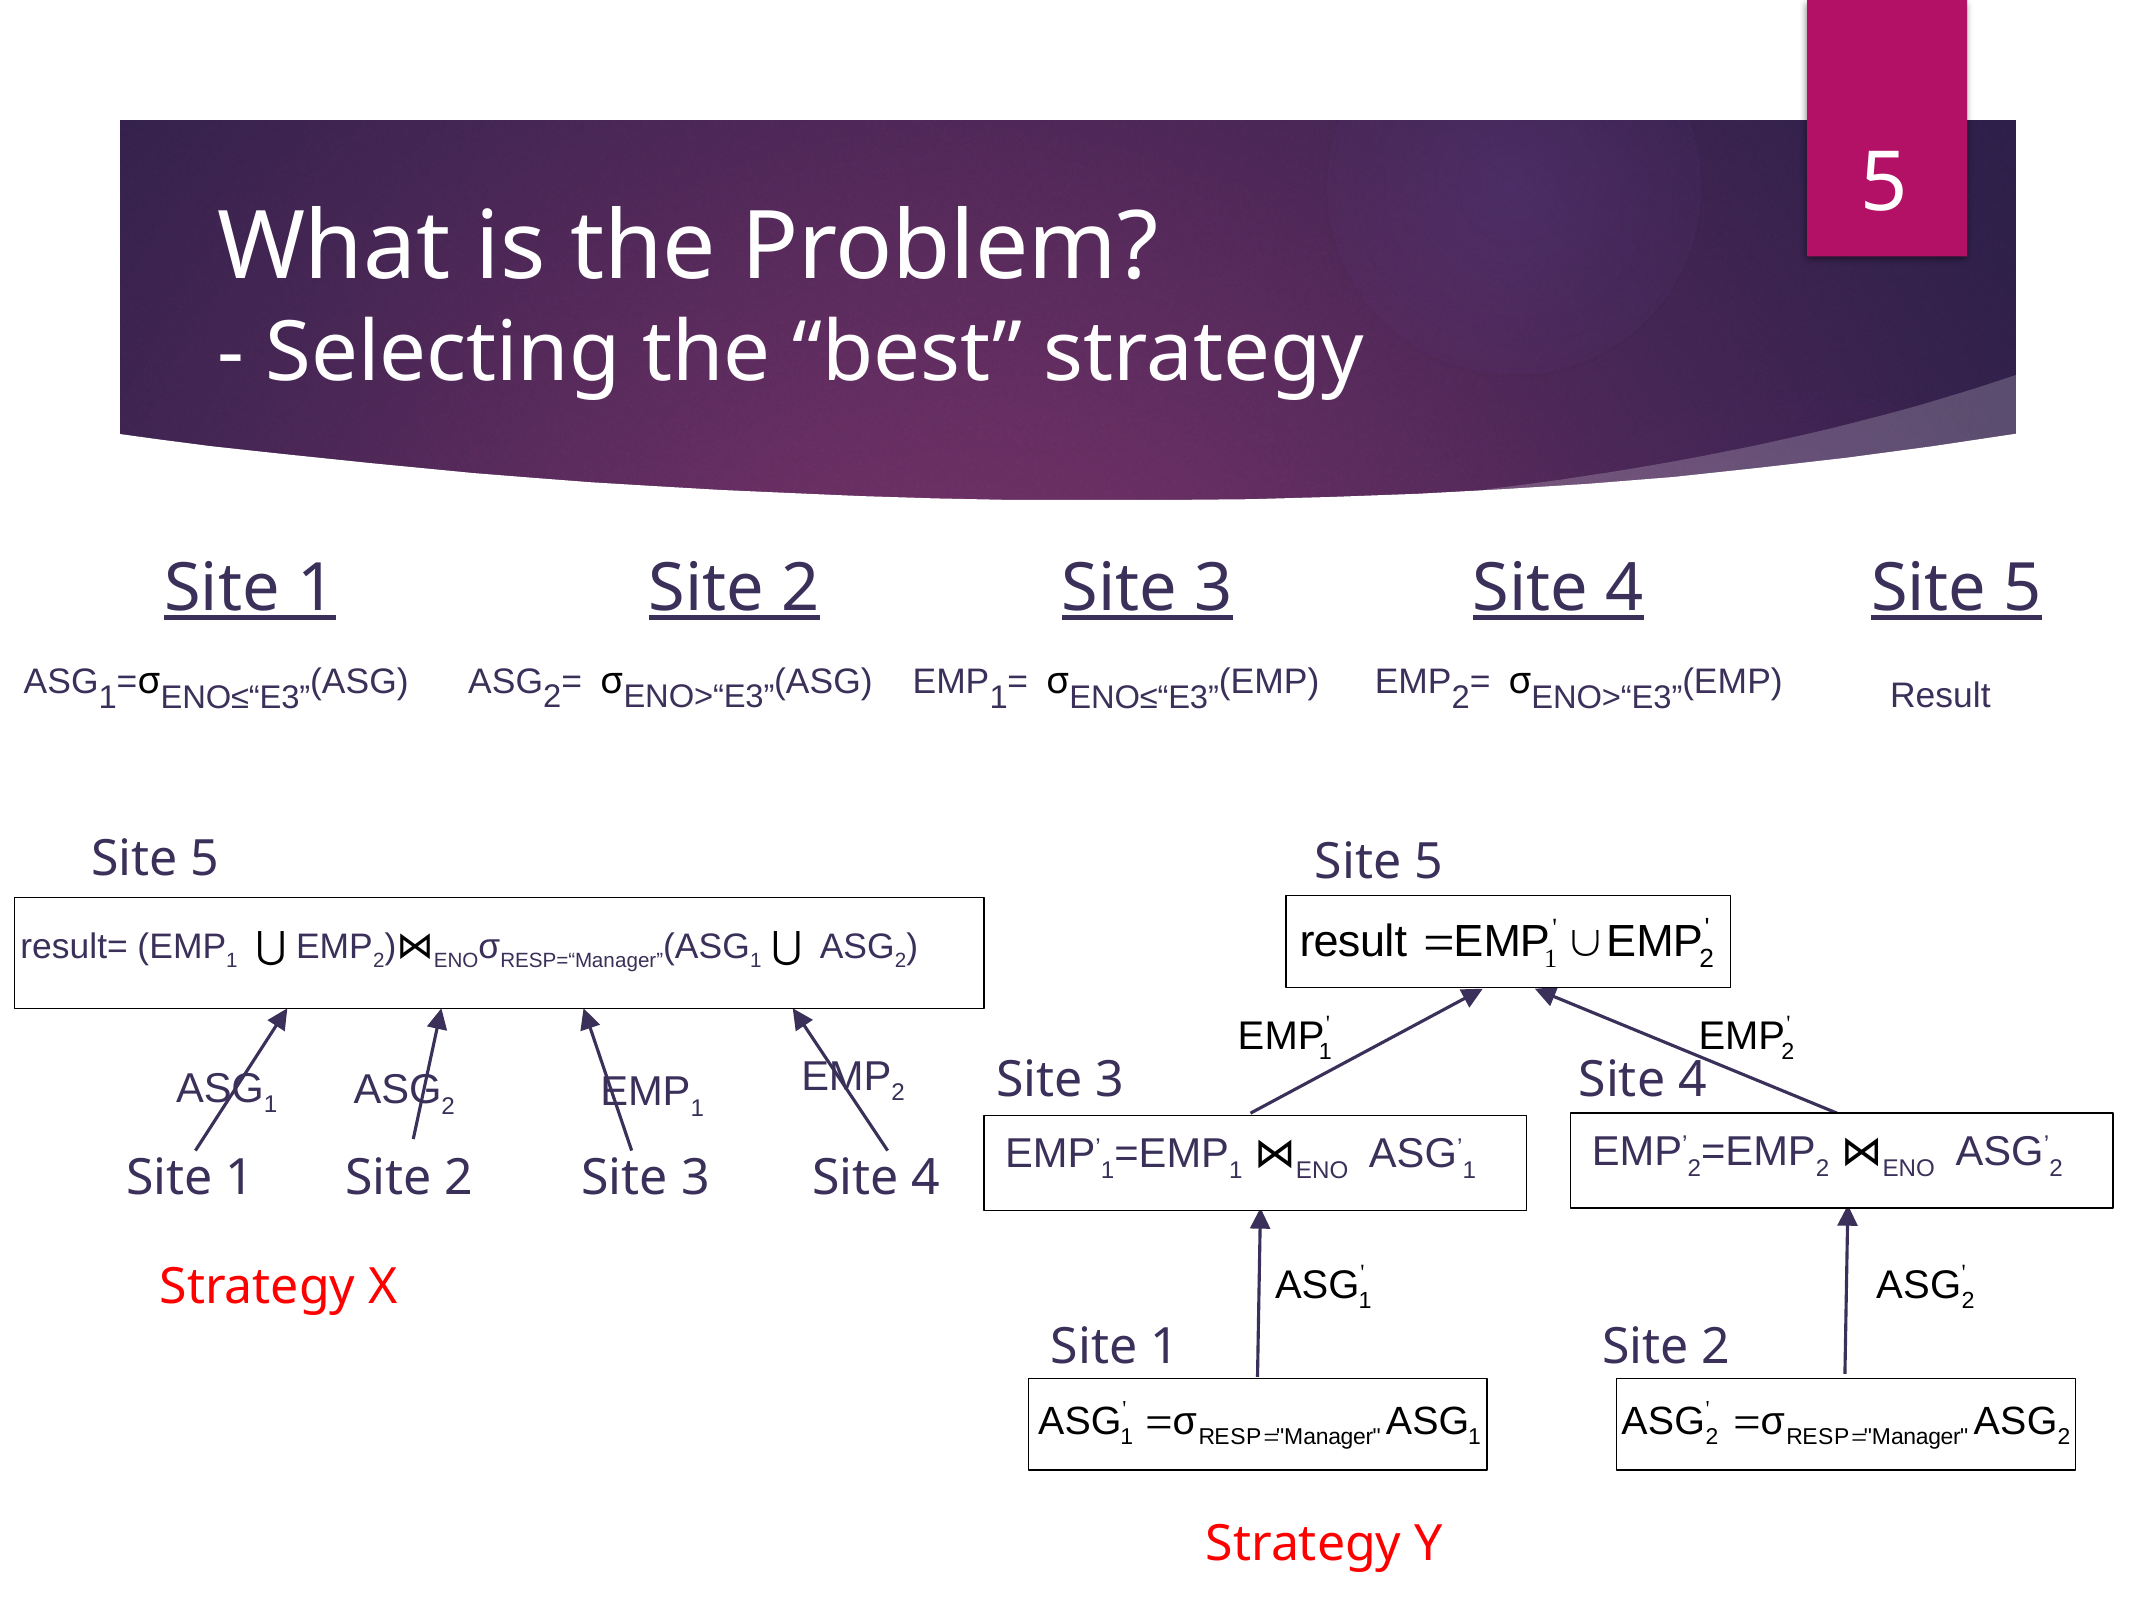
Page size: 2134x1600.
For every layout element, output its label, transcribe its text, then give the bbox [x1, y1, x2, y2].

text_box Strategy X [144, 1246, 453, 1322]
text_box EMP1= σENO≤“E3”(EMP) [912, 664, 1367, 715]
text_box Result [1890, 663, 1991, 715]
text_box Site 5 [1870, 537, 2043, 624]
text_box Site 3 [1061, 537, 1233, 624]
text_box Site 4 [1472, 537, 1645, 624]
text_box Strategy Y [1191, 1503, 1499, 1578]
text_box Site 1 [164, 537, 336, 624]
text_box ASG2= σENO>“E3”(ASG) [468, 663, 917, 714]
text_box Site 2 [648, 537, 820, 624]
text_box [14, 835, 985, 1207]
title What is the Problem? - Selecting the “best” strategy [202, 150, 1683, 431]
text_box ASG1=σENO≤“E3”(ASG) [23, 664, 453, 715]
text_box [983, 837, 2114, 1471]
slide_number 5 [1791, 68, 1976, 249]
text_box EMP2= σENO>“E3”(EMP) [1374, 664, 1817, 715]
